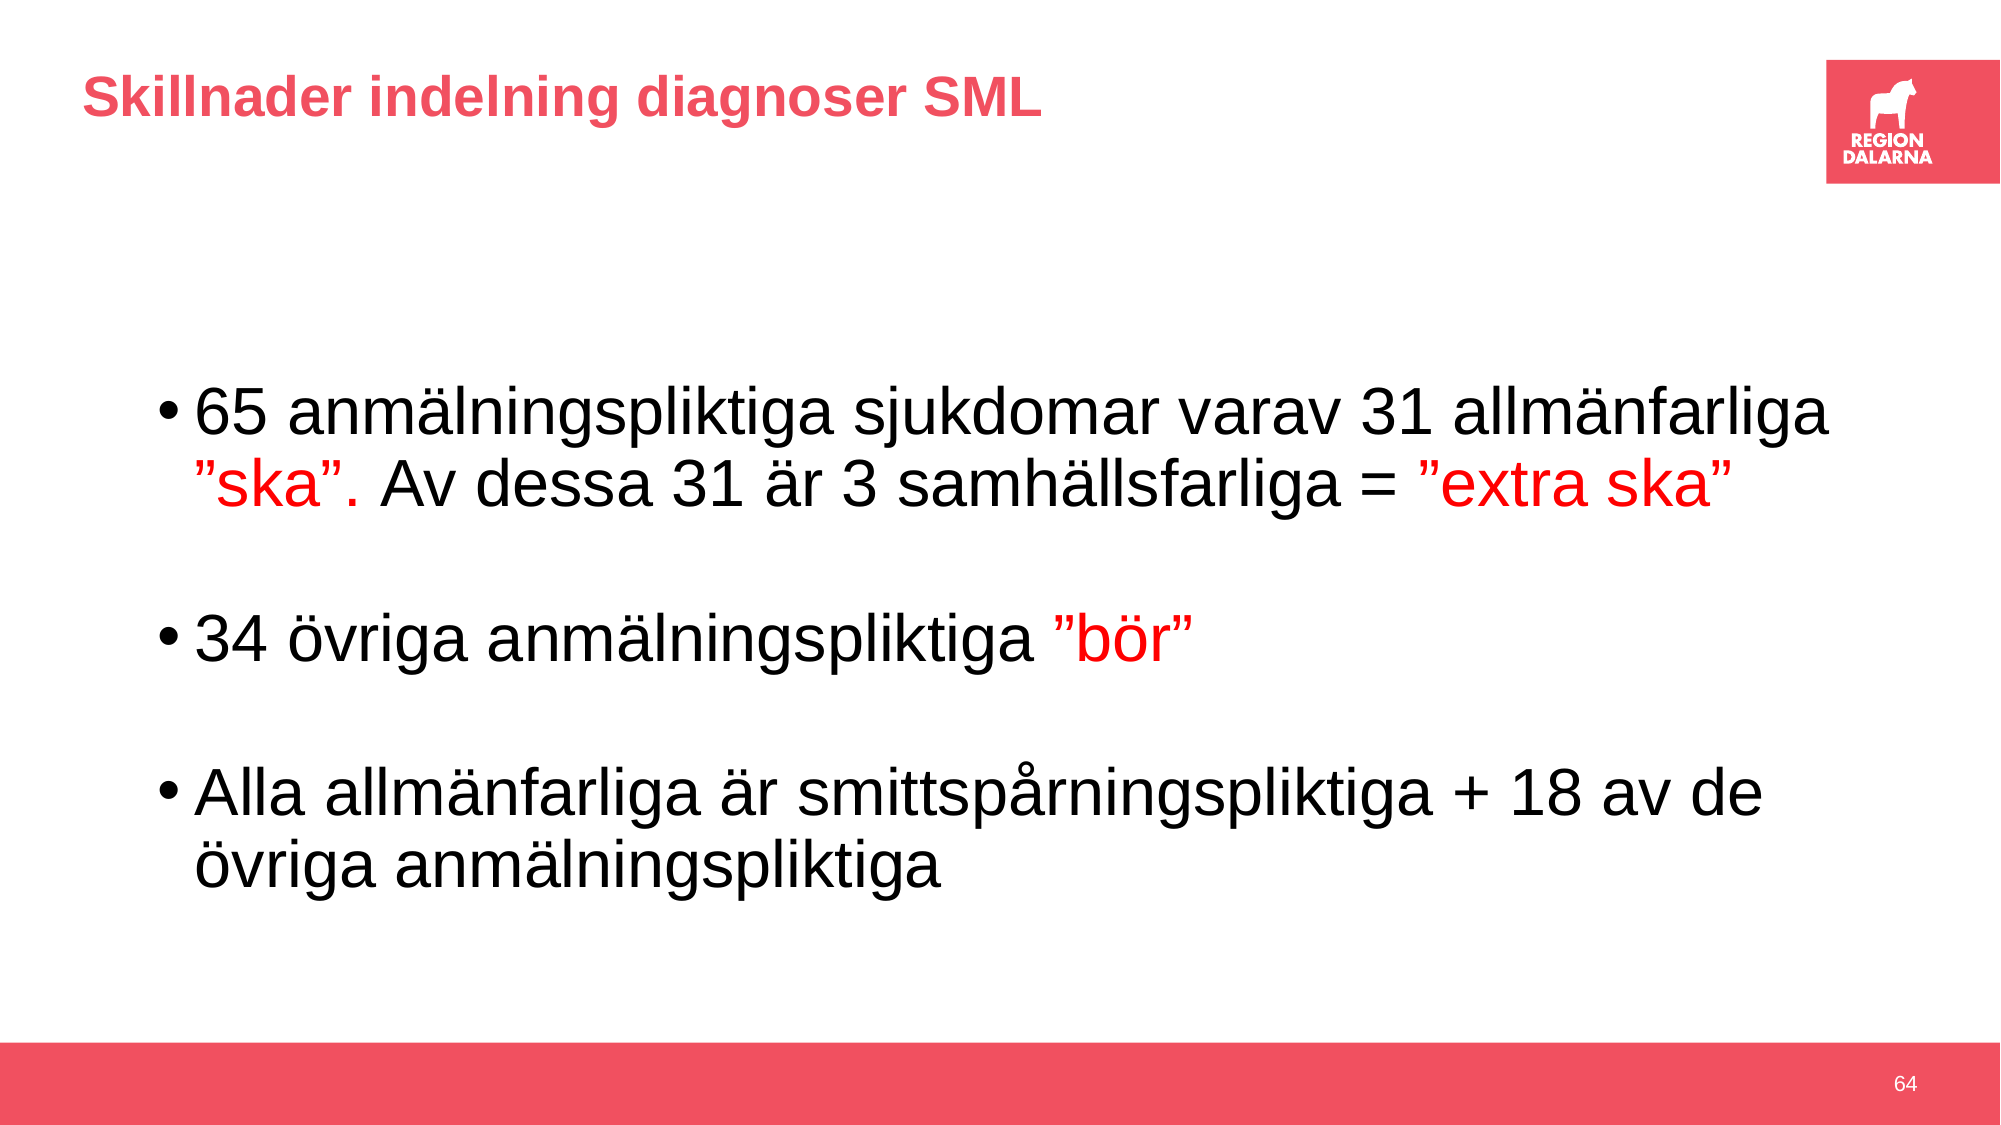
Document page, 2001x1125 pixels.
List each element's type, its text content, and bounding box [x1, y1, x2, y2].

slide_number 64 [1482, 1042, 1933, 1124]
list 65 anmälningspliktiga sjukdomar varav 31 allmänfarliga ”ska”. Av dessa 31 är 3 samhällsfarliga = ”extra ska” 34 övriga anmälningspliktiga ”bör” Alla allmänfarliga är smittspårningspliktiga + 18 av de övriga anmälningspliktiga [67, 299, 1933, 1014]
title Skillnader indelning diagnoser SML [67, 59, 1810, 137]
